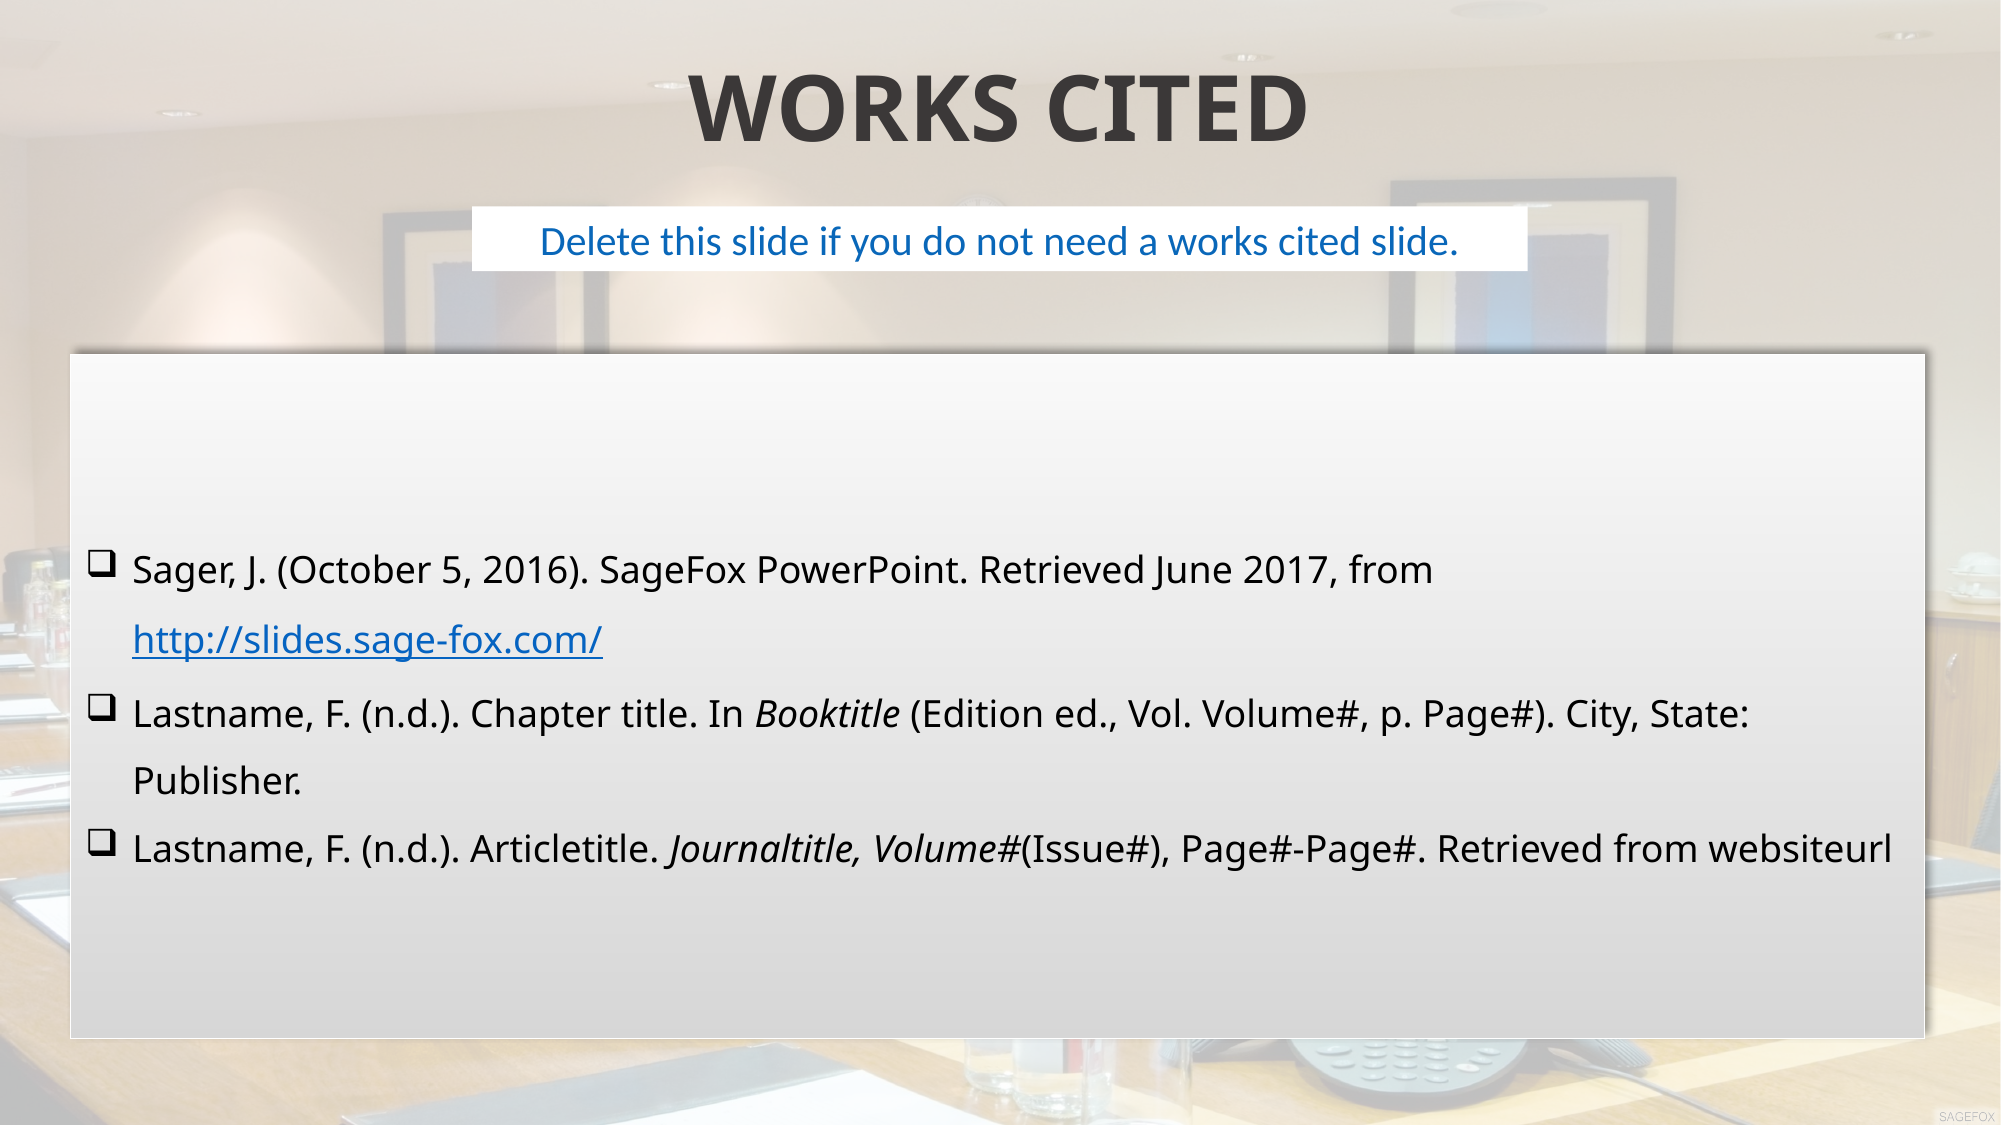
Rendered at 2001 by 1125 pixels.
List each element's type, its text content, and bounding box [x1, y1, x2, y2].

text_box Delete this slide if you do not need a works cited slide. [472, 206, 1528, 272]
text_box Sager, J. (October 5, 2016). SageFox PowerPoint. Retrieved June 2017, from http://slides.sage-fox.com/ Lastname, F. (n.d.). Chapter title. In Booktitle (Edition ed., Vol. Volume#, p. Page#). City, State: Publisher. Lastname, F. (n.d.). Articletitle. Journaltitle, Volume#(Issue#), Page#-Page#. Retrieved from websiteurl [70, 354, 1925, 1039]
text_box WORKS CITED [548, 42, 1452, 167]
